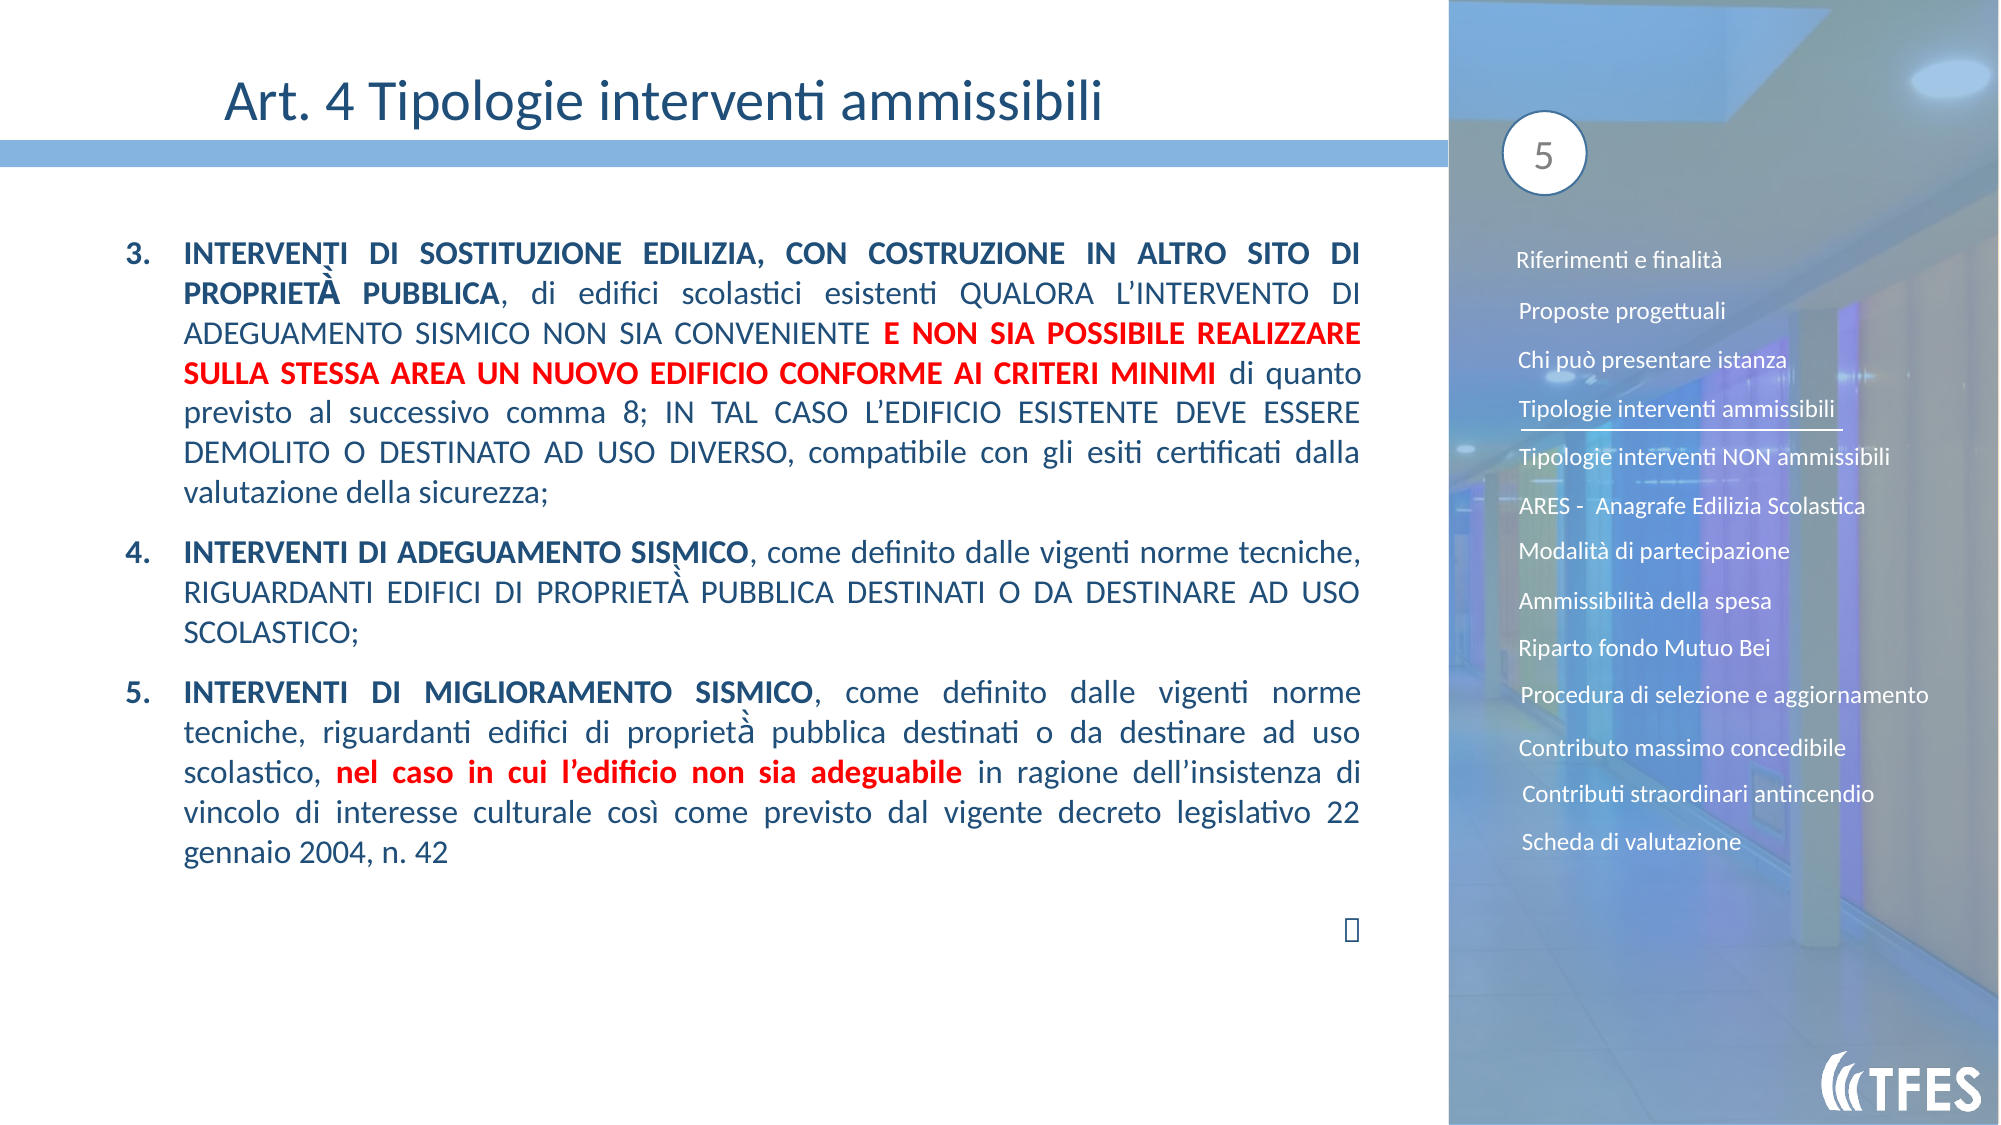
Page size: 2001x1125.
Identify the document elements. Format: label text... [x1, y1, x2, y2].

picture [1448, 0, 2000, 1125]
text_box [1133, 139, 1448, 168]
text_box Art. 4 Tipologie interventi ammissibili [209, 54, 1133, 203]
text_box [0, 139, 209, 168]
text_box INTERVENTI DI SOSTITUZIONE EDILIZIA, CON COSTRUZIONE IN ALTRO SITO DI PROPRIETÀ̀ PUBBLICA, di edifici scolastici esistenti QUALORA L’INTERVENTO DI ADEGUAMENTO SISMICO NON SIA CONVENIENTE E NON SIA POSSIBILE REALIZZARE SULLA STESSA AREA UN NUOVO EDIFICIO CONFORME AI CRITERI MINIMI di quanto previsto al successivo comma 8; IN TAL CASO L’EDIFICIO ESISTENTE DEVE ESSERE DEMOLITO O DESTINATO AD USO DIVERSO, compatibile con gli esiti certificati dalla valutazione della sicurezza; INTERVENTI DI ADEGUAMENTO SISMICO, come definito dalle vigenti norme tecniche, RIGUARDANTI EDIFICI DI PROPRIETÀ̀ PUBBLICA DESTINATI O DA DESTINARE AD USO SCOLASTICO; INTERVENTI DI MIGLIORAMENTO SISMICO, come definito dalle vigenti norme tecniche, riguardanti edifici di proprietà̀ pubblica destinati o da destinare ad uso scolastico, nel caso in cui l’edificio non sia adeguabile in ragione dell’insistenza di vincolo di interesse culturale così come previsto dal vigente decreto legislativo 22 gennaio 2004, n. 42  [21, 203, 1377, 1037]
